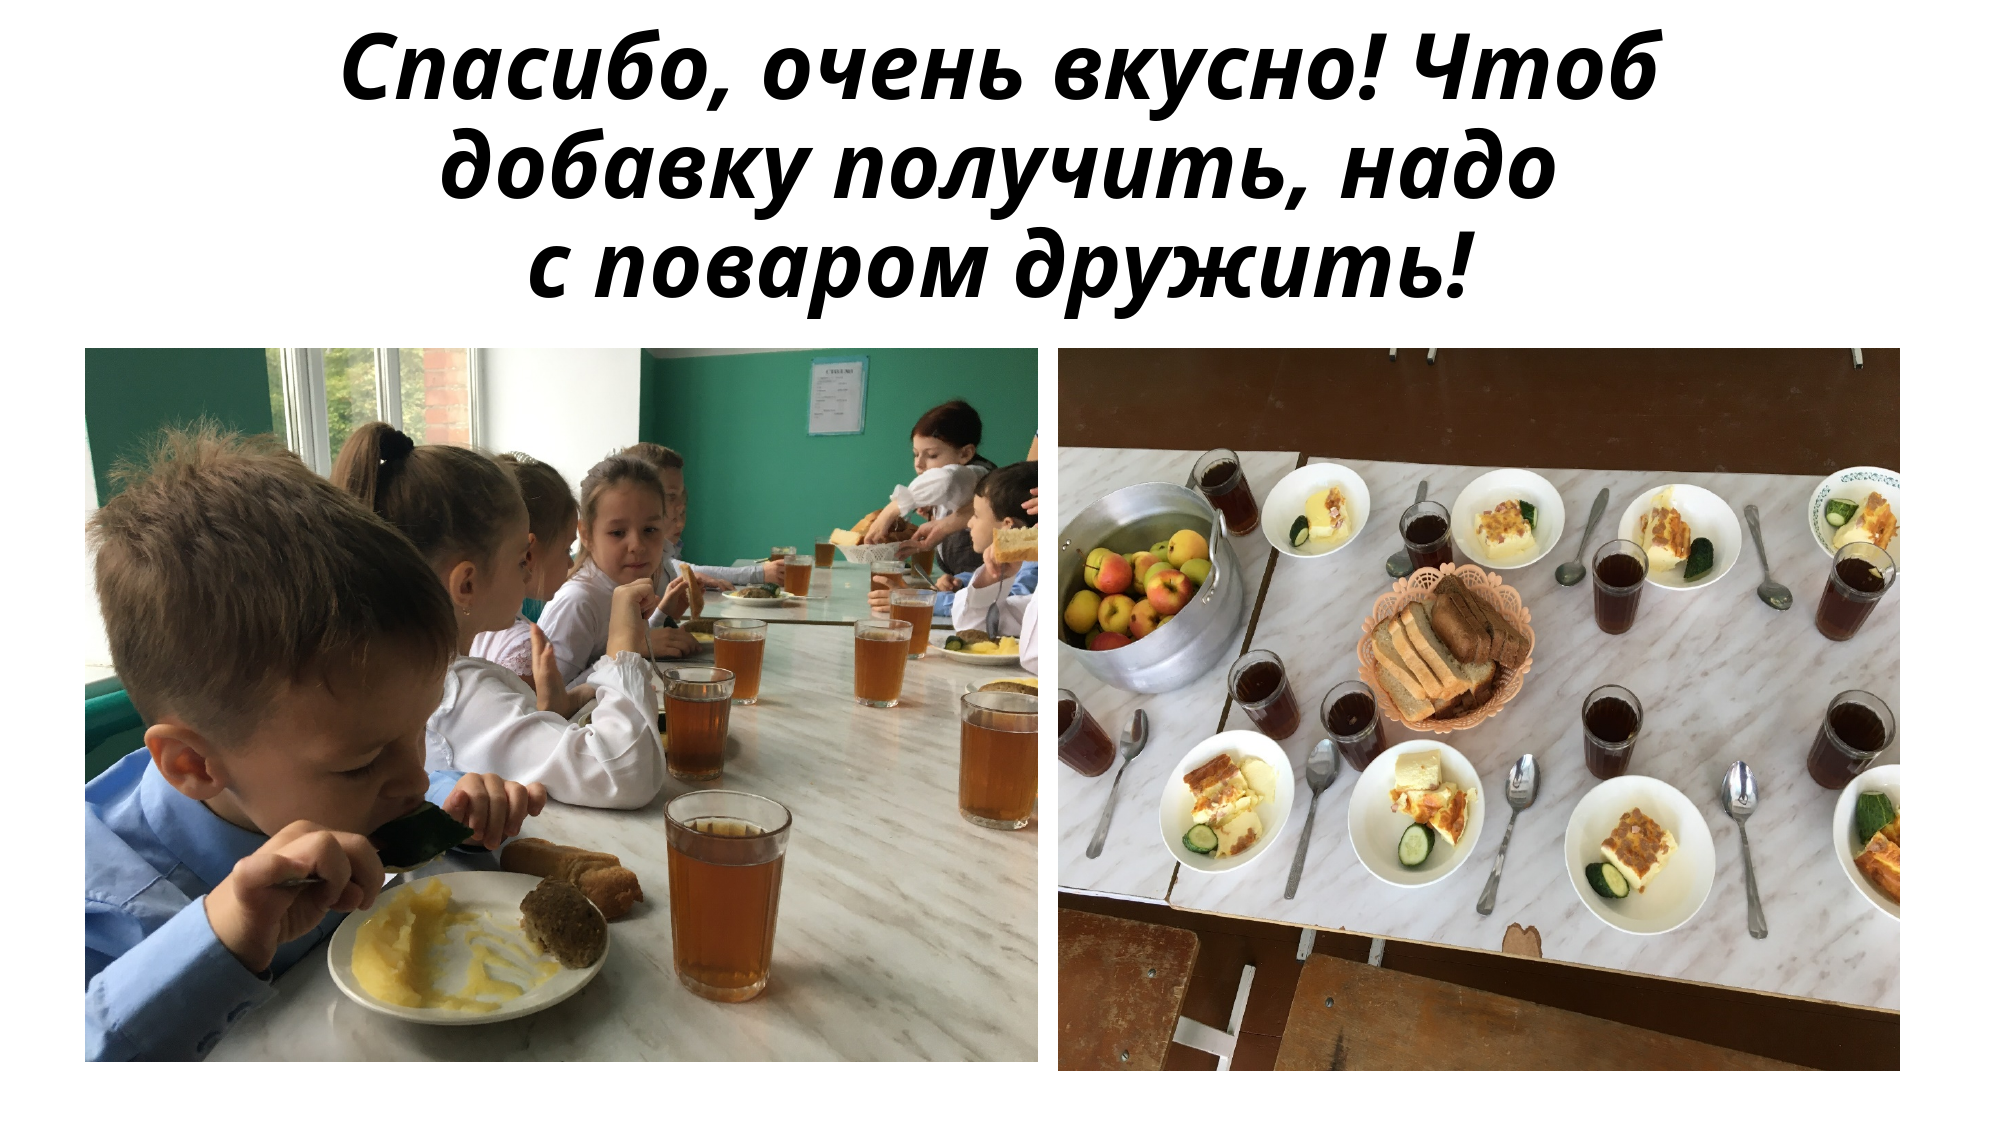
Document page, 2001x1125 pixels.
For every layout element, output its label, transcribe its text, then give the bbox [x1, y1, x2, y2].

title Спасибо, очень вкусно! Чтоб добавку получить, надо с поваром дружить! [137, 59, 1863, 278]
picture [1058, 348, 1900, 1071]
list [85, 348, 1038, 1063]
